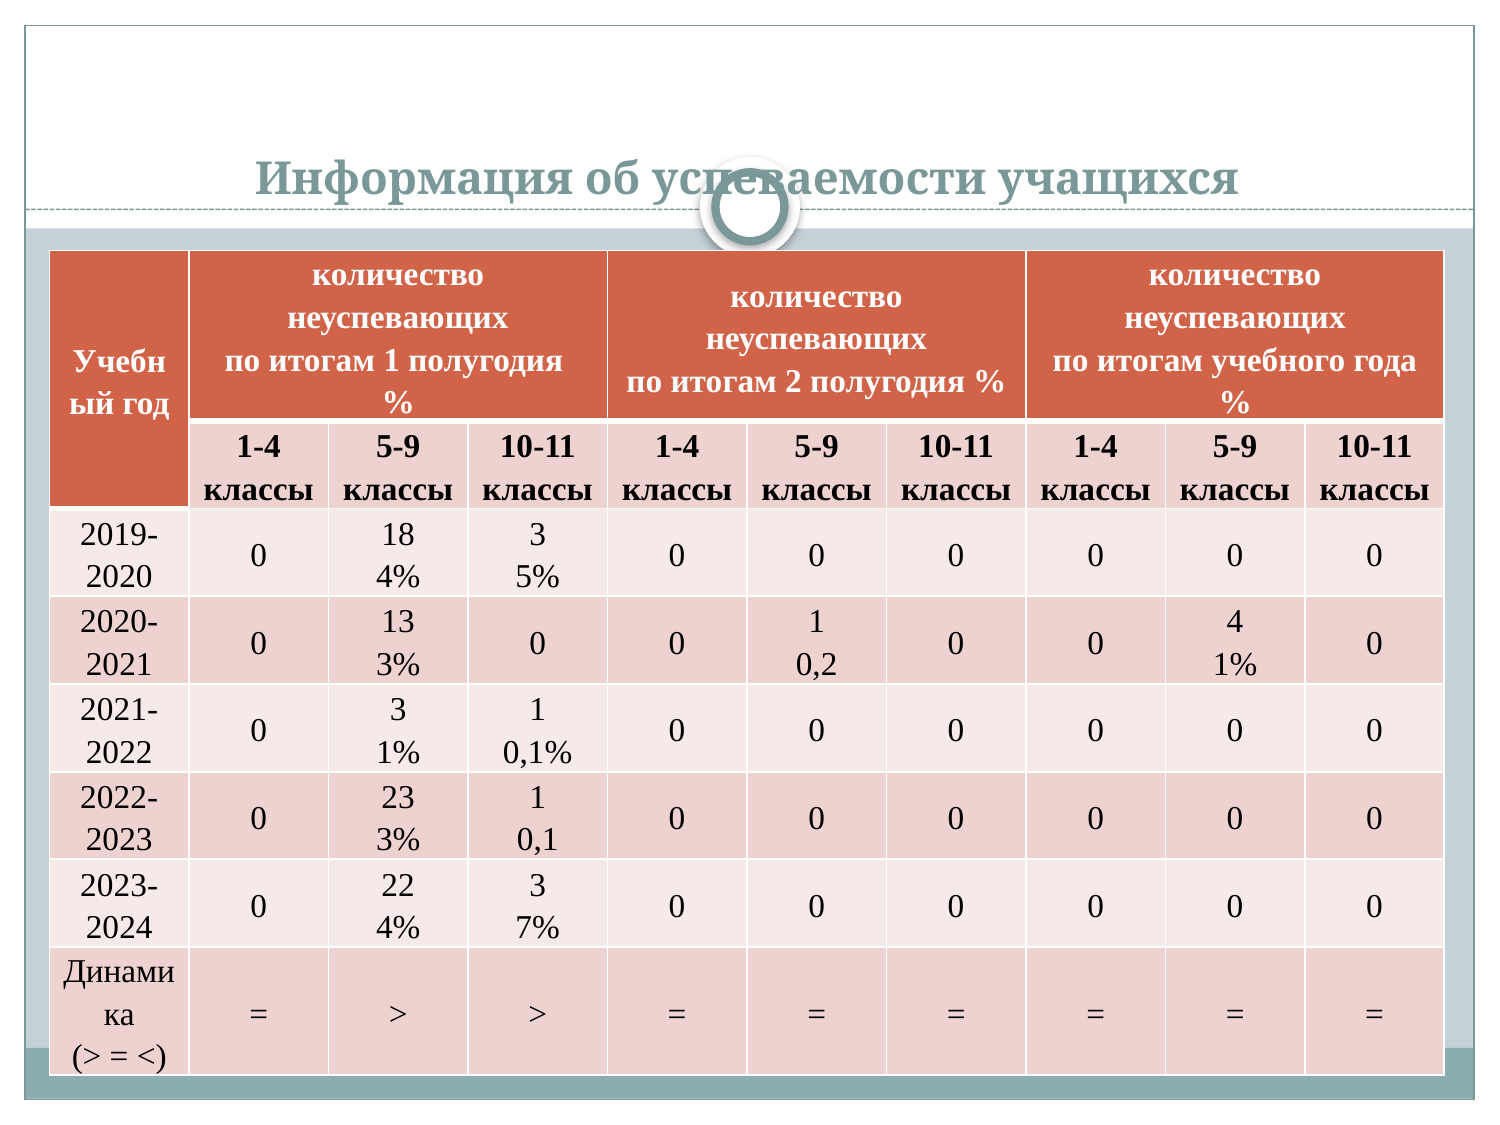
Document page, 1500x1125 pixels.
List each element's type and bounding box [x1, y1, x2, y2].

table_cell [1166, 860, 1304, 946]
table_cell [329, 948, 467, 1074]
table_cell [190, 685, 328, 771]
table_cell [1166, 948, 1304, 1074]
table_cell [50, 948, 188, 1074]
table_cell [329, 597, 467, 683]
table_cell [1027, 597, 1165, 683]
table_cell [1306, 509, 1443, 595]
table_cell [887, 773, 1025, 858]
table_cell [887, 424, 1025, 508]
table_cell [469, 948, 607, 1074]
table_cell [1166, 597, 1304, 683]
table_cell [190, 773, 328, 858]
table_cell [469, 685, 607, 771]
table_cell [608, 773, 746, 858]
table_cell [887, 509, 1025, 595]
table_cell [748, 424, 886, 508]
table_header [50, 251, 188, 506]
table_cell [329, 685, 467, 771]
table_cell [329, 509, 467, 595]
table_cell [50, 860, 188, 946]
table_cell [1306, 860, 1443, 946]
table_header [190, 251, 607, 418]
title [46, 140, 1447, 266]
table_cell [748, 948, 886, 1074]
table_cell [329, 773, 467, 858]
table_cell [1027, 948, 1165, 1074]
table_cell [190, 509, 328, 595]
table_cell [748, 685, 886, 771]
table_cell [887, 685, 1025, 771]
table_cell [50, 597, 188, 683]
table_cell [190, 424, 328, 508]
table_cell [1027, 773, 1165, 858]
table_header [1027, 251, 1443, 418]
table_cell [1306, 948, 1443, 1074]
table_cell [748, 860, 886, 946]
table_cell [1306, 424, 1443, 508]
table_cell [469, 424, 607, 508]
table_cell [887, 597, 1025, 683]
table_cell [1166, 773, 1304, 858]
table_cell [1027, 860, 1165, 946]
table_cell [469, 773, 607, 858]
table_cell [469, 509, 607, 595]
table_cell [469, 860, 607, 946]
table_cell [329, 860, 467, 946]
table_cell [50, 773, 188, 858]
table_cell [748, 509, 886, 595]
table_cell [608, 860, 746, 946]
table_cell [748, 597, 886, 683]
table_cell [50, 685, 188, 771]
table_cell [190, 597, 328, 683]
table_cell [887, 948, 1025, 1074]
table_header [608, 251, 1025, 418]
table_cell [1027, 685, 1165, 771]
table_cell [608, 509, 746, 595]
table_cell [608, 948, 746, 1074]
table_cell [1166, 685, 1304, 771]
table_cell [1166, 509, 1304, 595]
table_cell [608, 424, 746, 508]
table_cell [1027, 424, 1165, 508]
table_cell [1306, 685, 1443, 771]
table_cell [190, 860, 328, 946]
table_cell [329, 424, 467, 508]
table_cell [1166, 424, 1304, 508]
table_cell [50, 511, 188, 595]
table_cell [748, 773, 886, 858]
table_cell [887, 860, 1025, 946]
table_cell [1306, 773, 1443, 858]
table_cell [190, 948, 328, 1074]
table_cell [469, 597, 607, 683]
table_cell [1306, 597, 1443, 683]
table_cell [608, 685, 746, 771]
table_cell [608, 597, 746, 683]
table_cell [1027, 509, 1165, 595]
